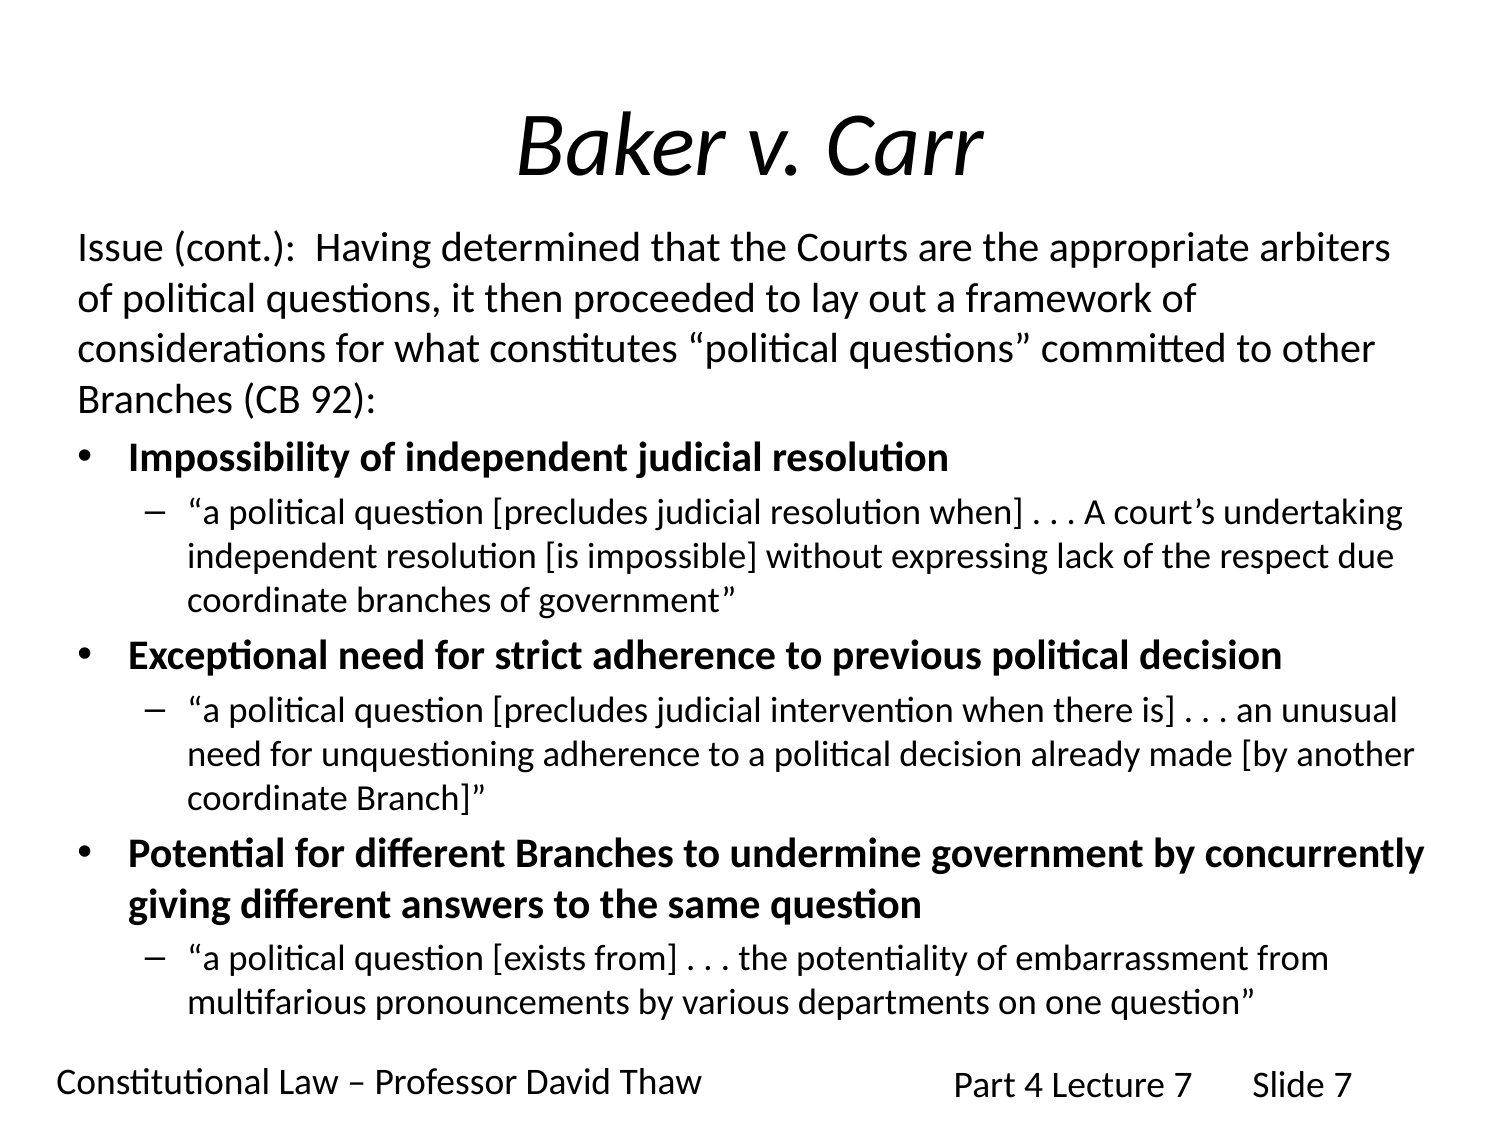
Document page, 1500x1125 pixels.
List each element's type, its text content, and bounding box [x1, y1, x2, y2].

list Issue (cont.): Having determined that the Courts are the appropriate arbiters of political questions, it then proceeded to lay out a framework of considerations for what constitutes “political questions” committed to other Branches (CB 92): Impossibility of independent judicial resolution “a political question [precludes judicial resolution when] . . . A court’s undertaking independent resolution [is impossible] without expressing lack of the respect due coordinate branches of government” Exceptional need for strict adherence to previous political decision “a political question [precludes judicial intervention when there is] . . . an unusual need for unquestioning adherence to a political decision already made [by another coordinate Branch]” Potential for different Branches to undermine government by concurrently giving different answers to the same question “a political question [exists from] . . . the potentiality of embarrassment from multifarious pronouncements by various departments on one question” [62, 212, 1450, 1038]
title Baker v. Carr [75, 45, 1425, 212]
